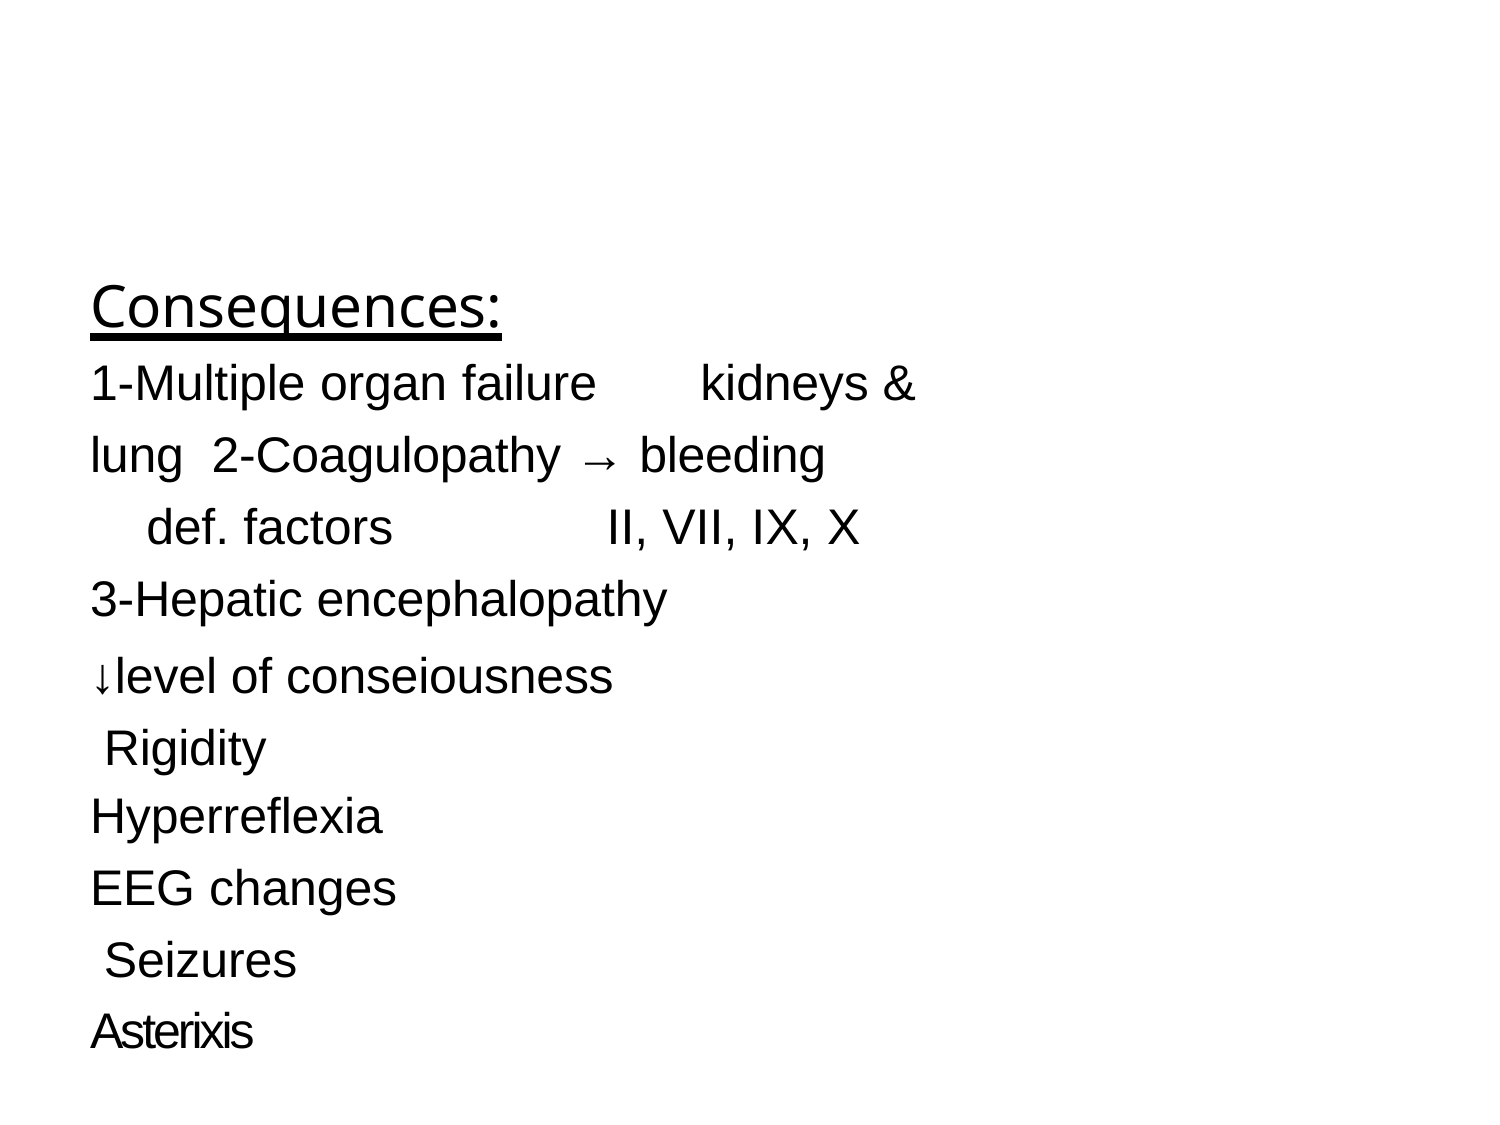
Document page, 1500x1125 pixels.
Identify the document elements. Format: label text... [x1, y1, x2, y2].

title Consequences: [87, 208, 527, 336]
text_box 1-Multiple organ failure kidneys & lung 2-Coagulopathy → bleeding def. factors II, VII, IX, X 3-Hepatic encephalopathy ↓level of conseiousness Rigidity Hyperreflexia EEG changes Seizures Asterixis [79, 336, 1020, 1059]
